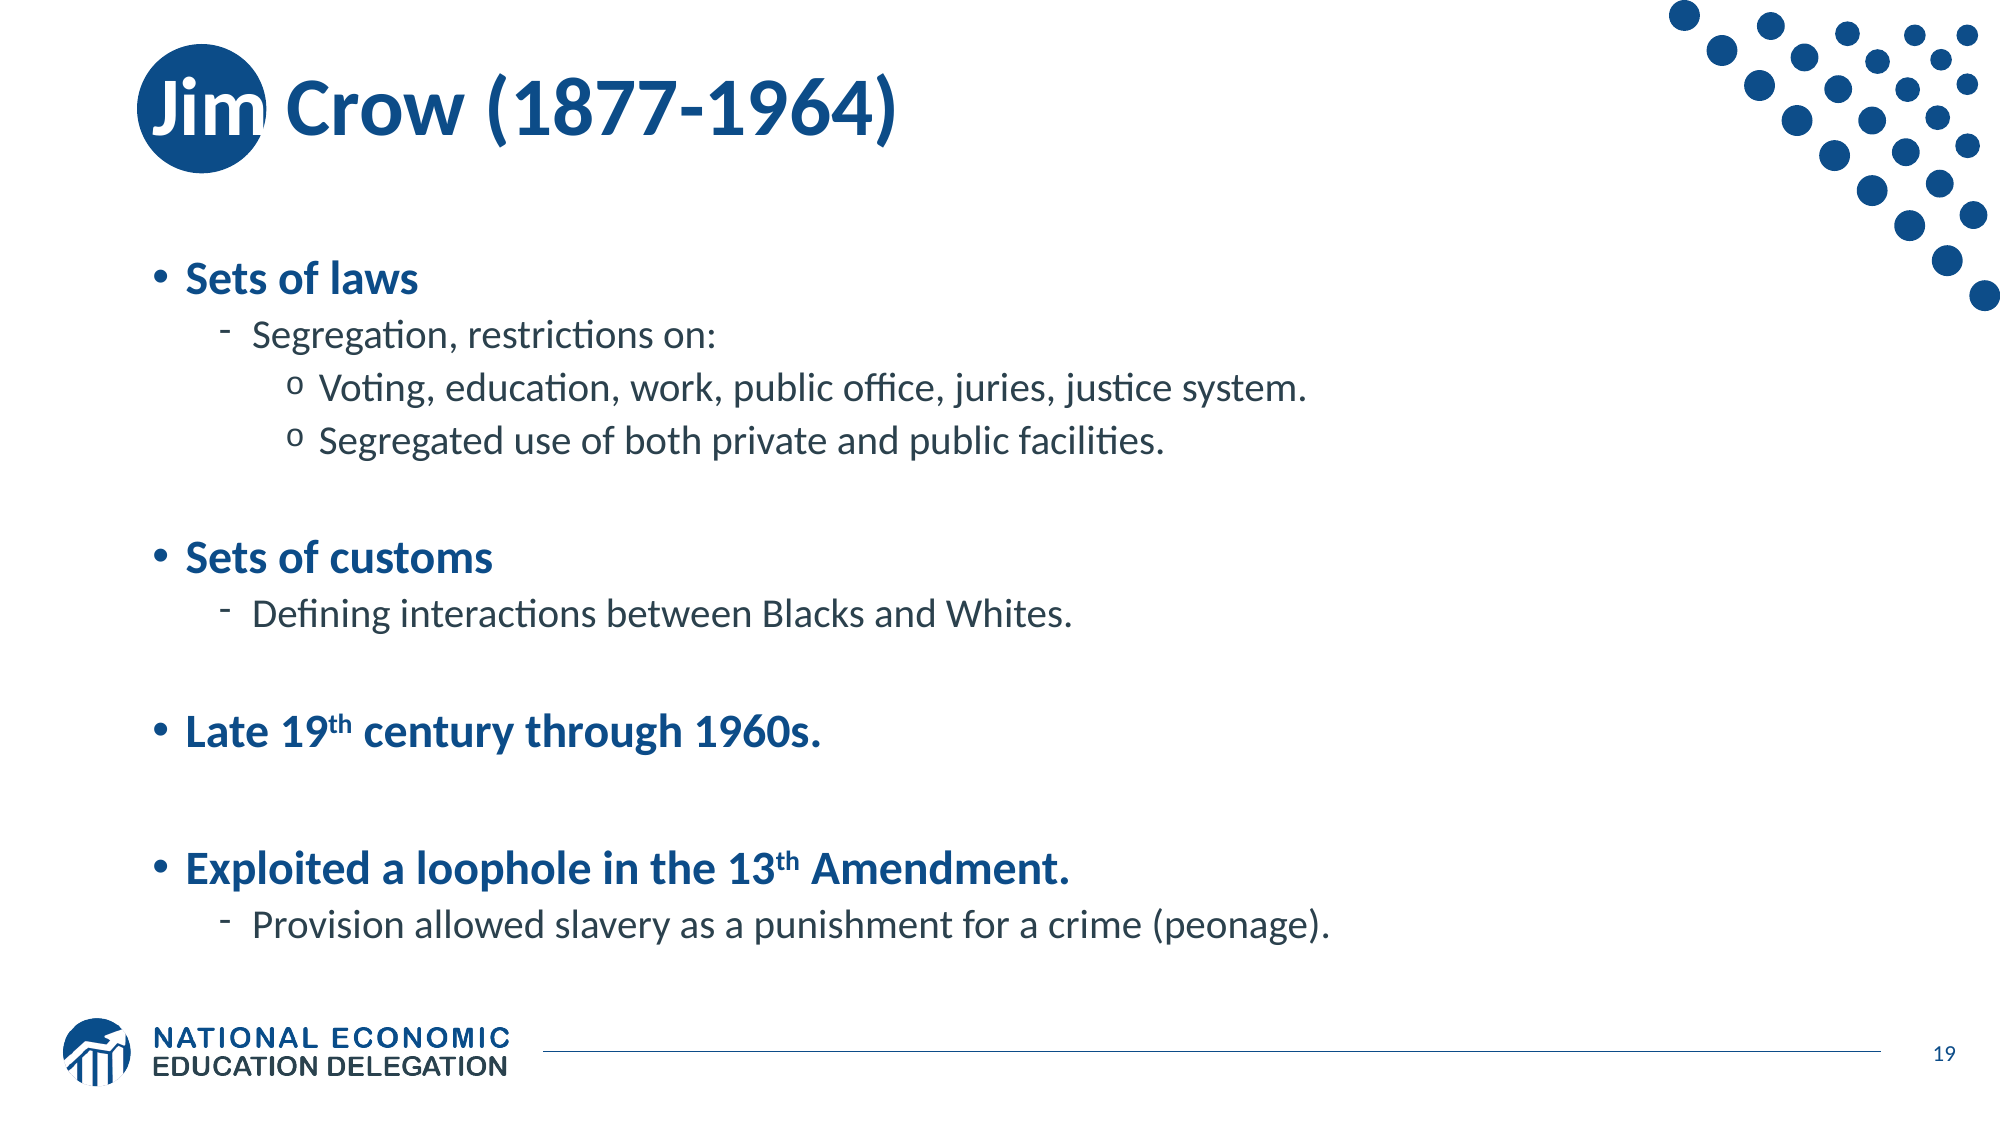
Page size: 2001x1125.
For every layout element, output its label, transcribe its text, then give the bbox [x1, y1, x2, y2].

list Sets of laws Segregation, restrictions on: Voting, education, work, public office, juries, justice system. Segregated use of both private and public facilities. Sets of customs Defining interactions between Blacks and Whites. Late 19th century through 1960s. Exploited a loophole in the 13th Amendment. Provision allowed slavery as a punishment for a crime (peonage). [137, 243, 1863, 958]
slide_number 19 [1521, 1022, 1972, 1082]
title Jim Crow (1877-1964) [137, 0, 1863, 218]
picture [55, 1013, 520, 1091]
